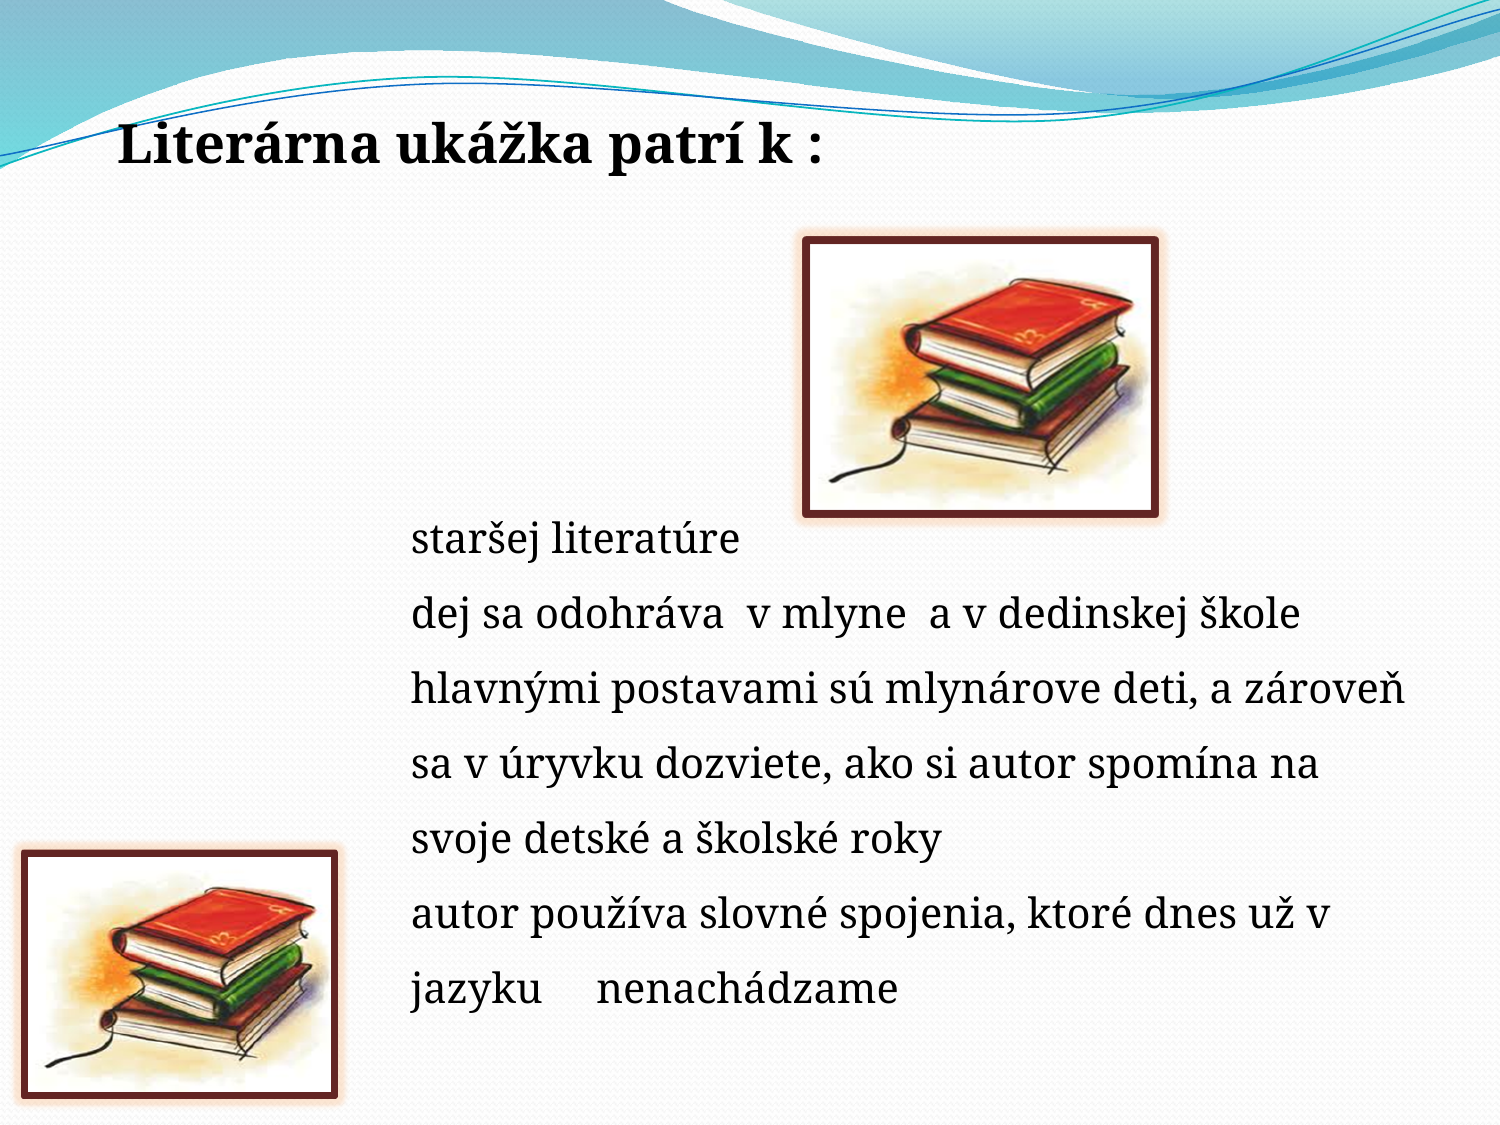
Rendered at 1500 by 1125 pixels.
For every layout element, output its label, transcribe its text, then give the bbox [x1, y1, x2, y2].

list Literárna ukážka patrí k : [75, 101, 1425, 1038]
picture [5, 833, 353, 1115]
picture [785, 219, 1176, 536]
text_box staršej literatúre dej sa odohráva v mlyne a v dedinskej škole hlavnými postavami sú mlynárove deti, a zároveň sa v úryvku dozviete, ako si autor spomína na svoje detské a školské roky autor používa slovné spojenia, ktoré dnes už v jazyku nenachádzame [396, 479, 1436, 1020]
